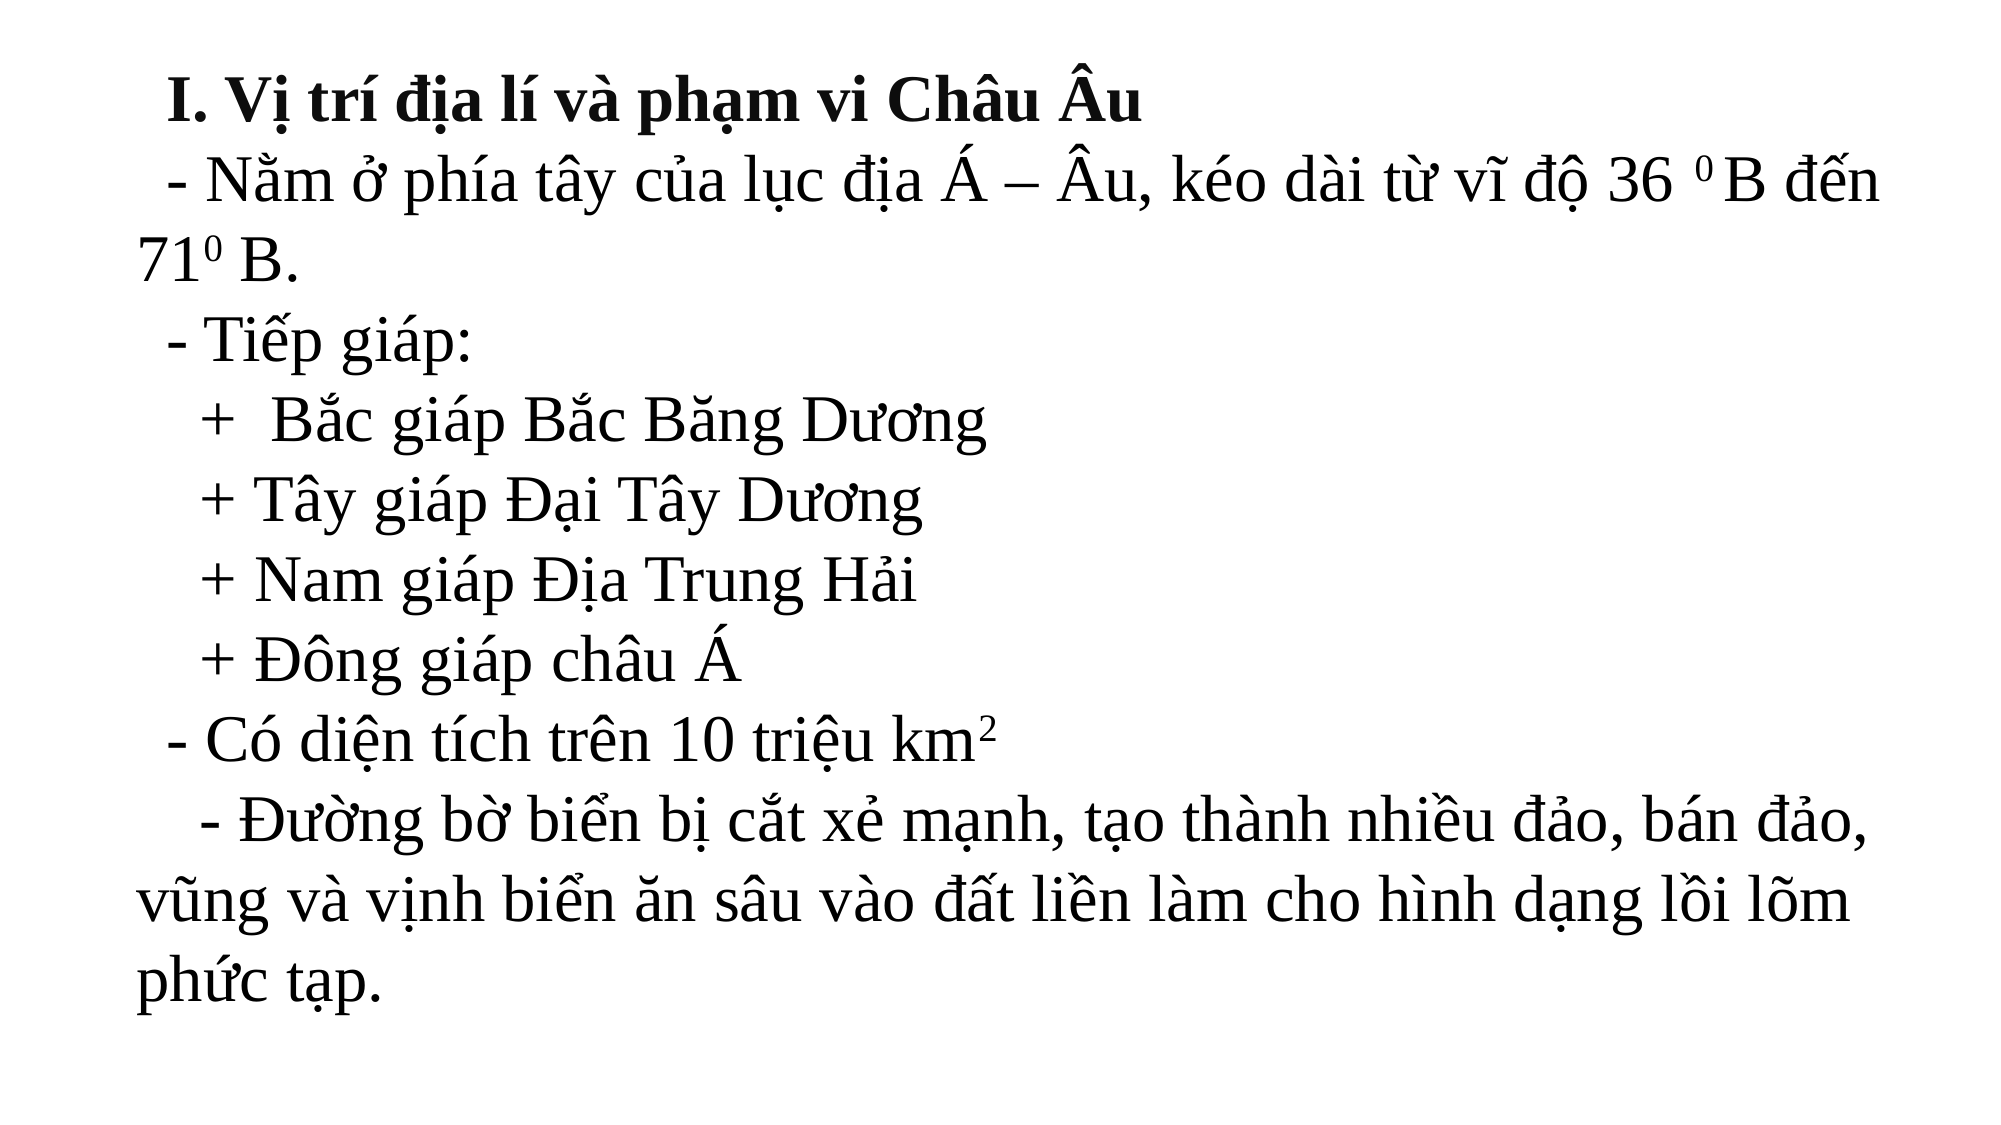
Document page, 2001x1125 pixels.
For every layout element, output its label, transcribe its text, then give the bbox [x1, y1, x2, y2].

text_box I. Vị trí địa lí và phạm vi Châu Âu - Nằm ở phía tây của lục địa Á – Âu, kéo dài từ vĩ độ 36 0 B đến 710 B. - Tiếp giáp: + Bắc giáp Bắc Băng Dương + Tây giáp Đại Tây Dương + Nam giáp Địa Trung Hải + Đông giáp châu Á - Có diện tích trên 10 triệu km2 - Đường bờ biển bị cắt xẻ mạnh, tạo thành nhiều đảo, bán đảo, vũng và vịnh biển ăn sâu vào đất liền làm cho hình dạng lồi lõm phức tạp. [121, 47, 1897, 1022]
